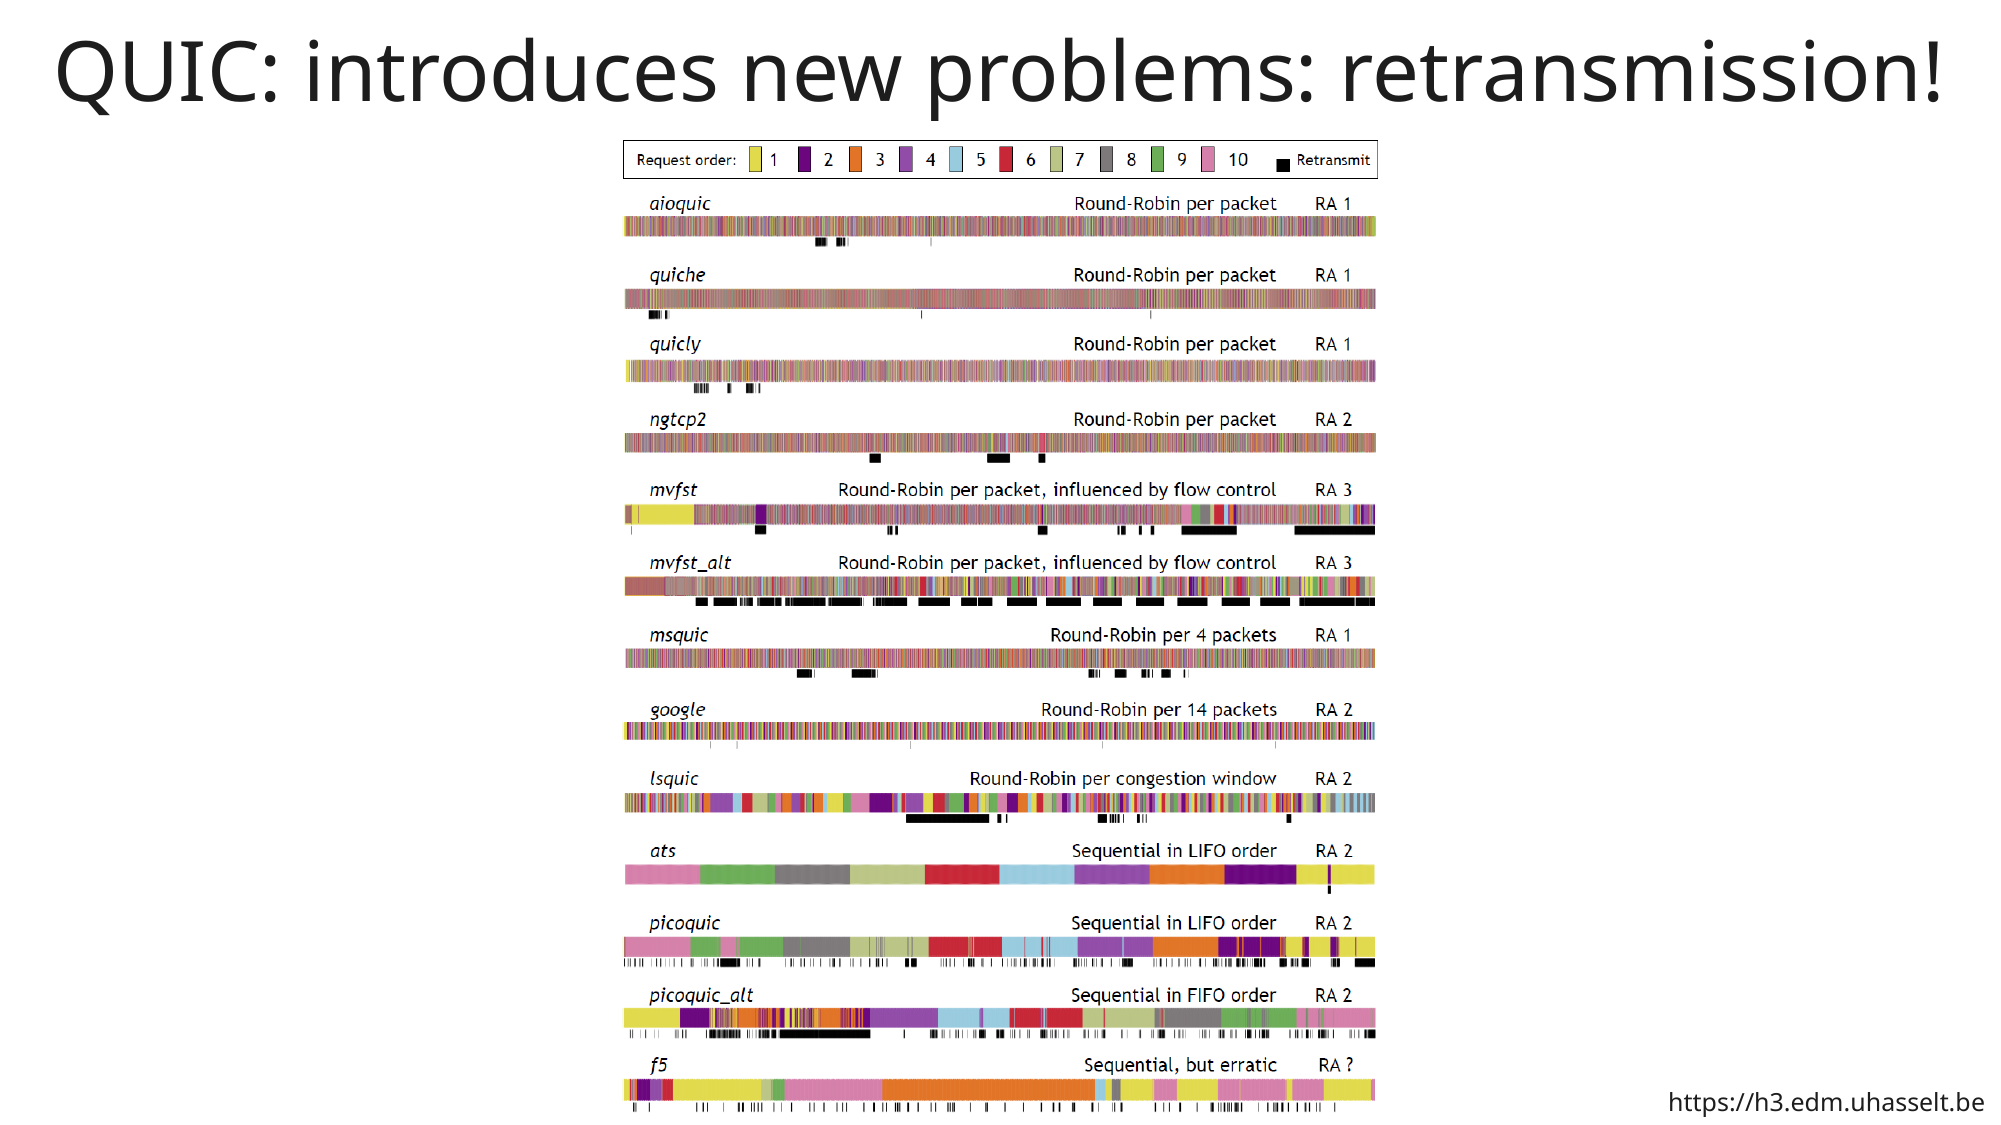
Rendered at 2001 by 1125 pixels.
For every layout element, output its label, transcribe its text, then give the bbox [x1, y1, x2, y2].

picture [622, 139, 1378, 1115]
text_box https://h3.edm.uhasselt.be [540, 1079, 2000, 1125]
text_box QUIC: introduces new problems: retransmission! [0, 22, 2000, 120]
